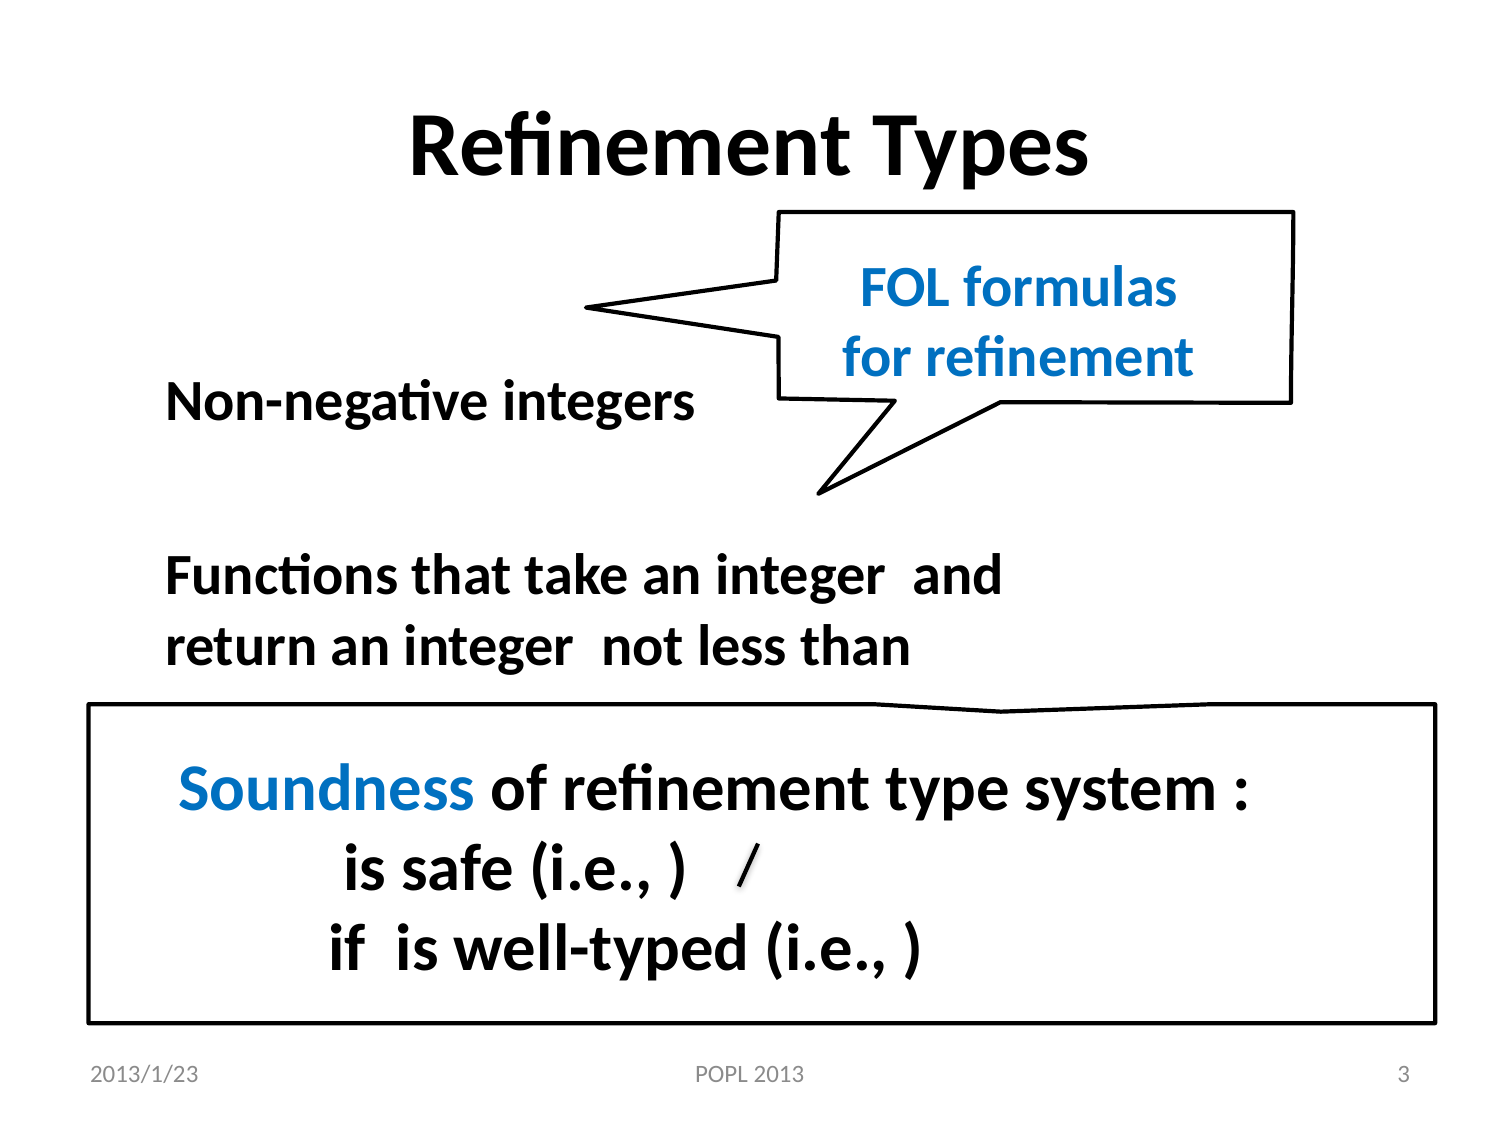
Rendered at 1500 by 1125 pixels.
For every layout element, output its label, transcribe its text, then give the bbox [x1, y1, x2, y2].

footer POPL 2013 [512, 1042, 988, 1103]
title Refinement Types [75, 45, 1425, 233]
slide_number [75, 1042, 425, 1103]
slide_number 3 [1074, 1042, 1425, 1103]
text_box FOL formulas for refinement [583, 209, 1296, 496]
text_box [88, 703, 1436, 1024]
